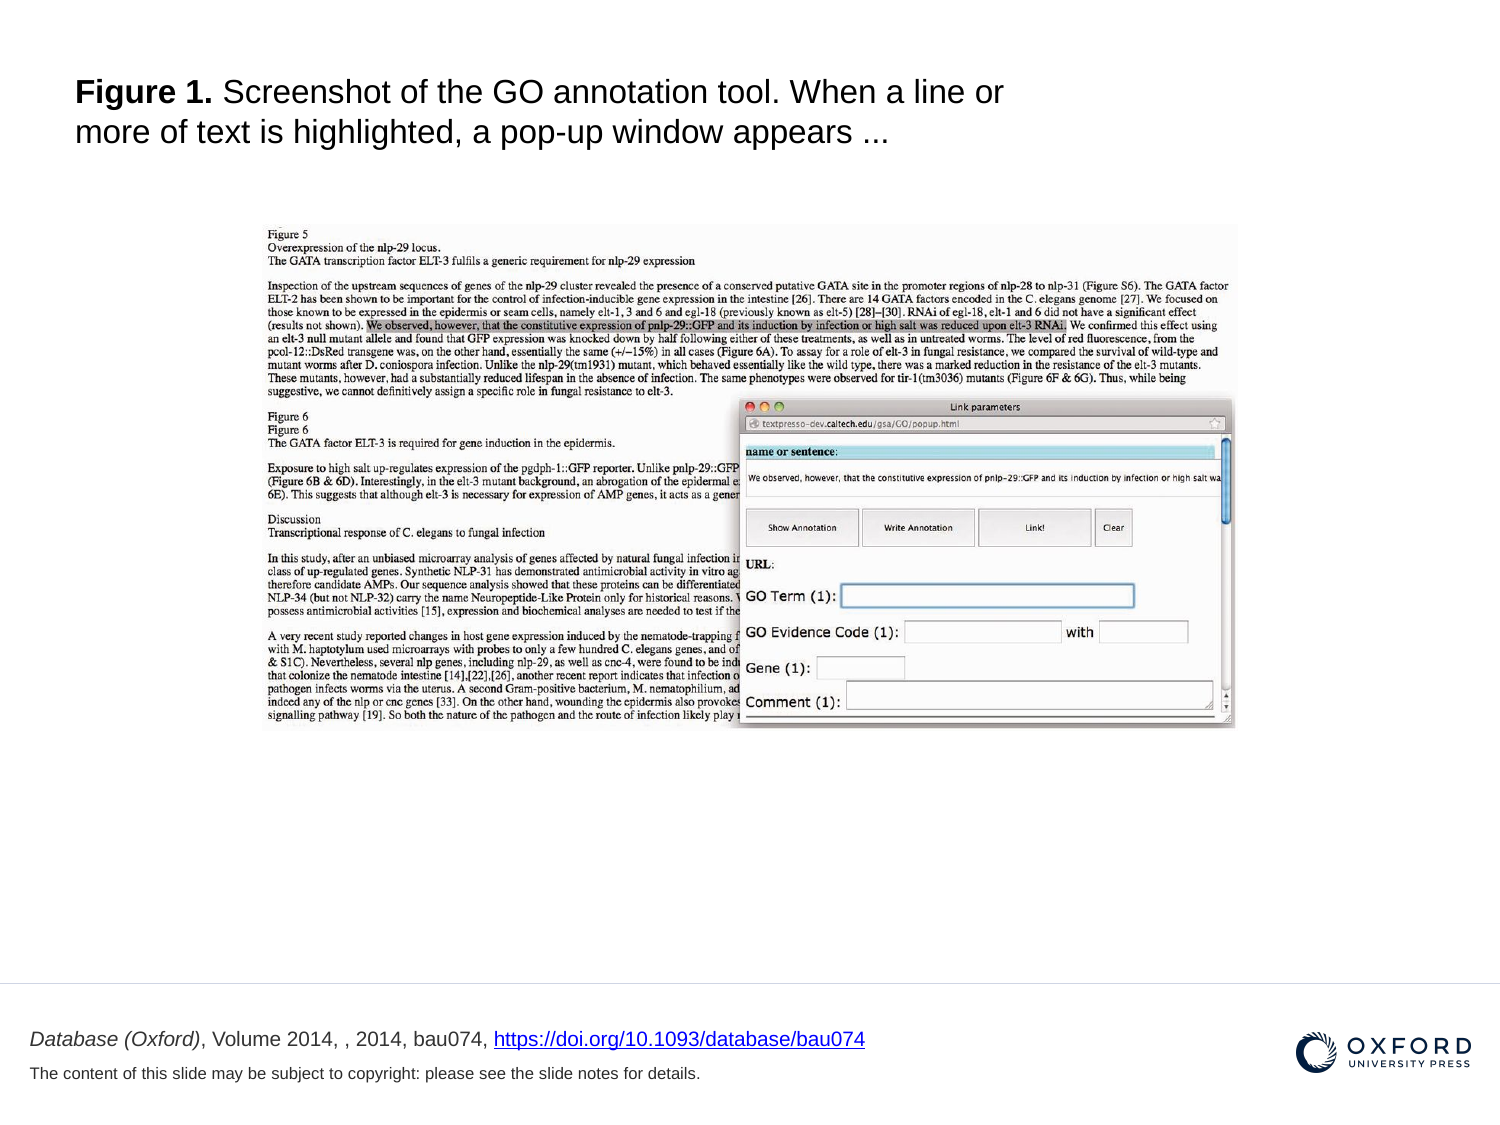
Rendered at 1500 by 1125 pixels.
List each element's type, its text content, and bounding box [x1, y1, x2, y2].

picture [1296, 1032, 1471, 1073]
picture [262, 224, 1238, 731]
footer Database (Oxford), Volume 2014, , 2014, bau074, https://doi.org/10.1093/database/bau074 The content of this slide may be subject to copyright: please see the slide notes for details. [0, 983, 1260, 1125]
title Figure 1. Screenshot of the GO annotation tool. When a line or more of text is highlighted, a pop-up window appears ... [75, 69, 1078, 171]
